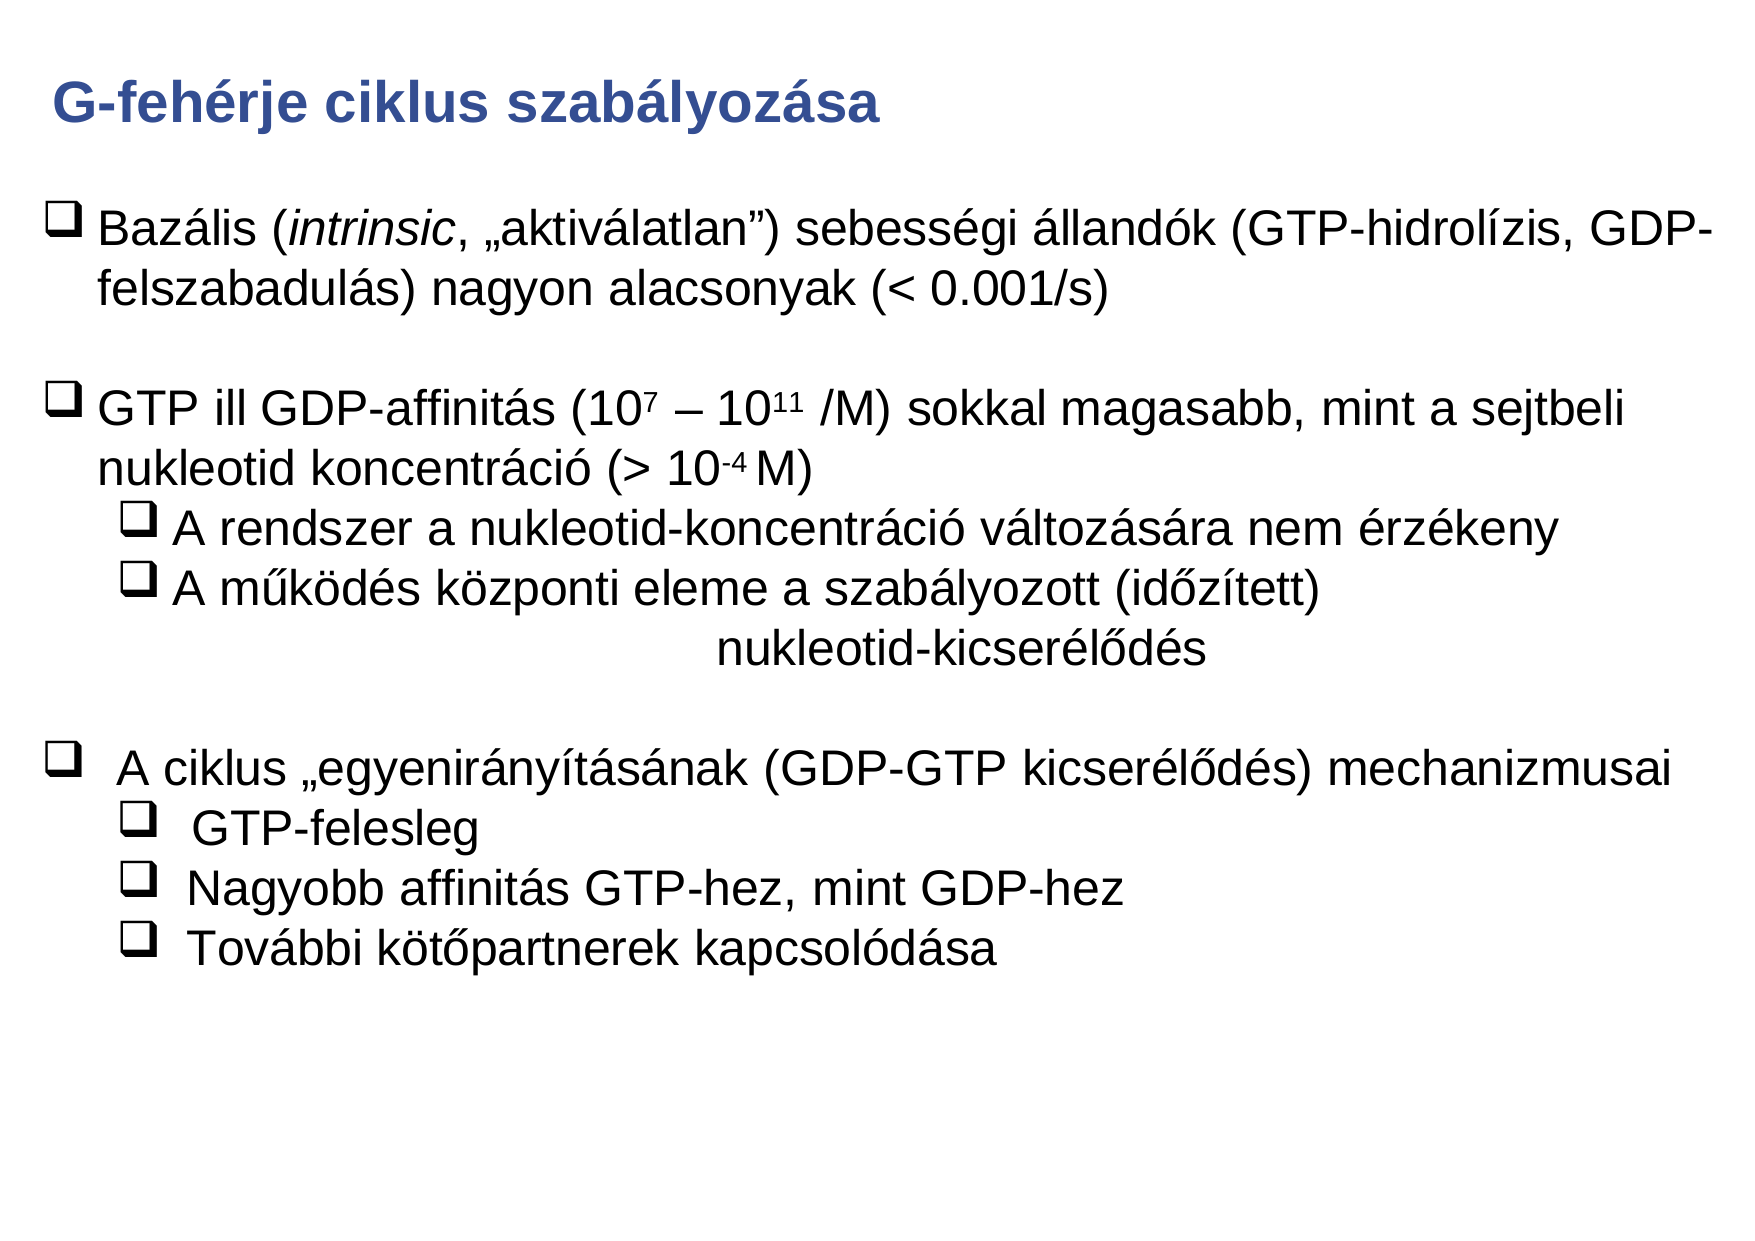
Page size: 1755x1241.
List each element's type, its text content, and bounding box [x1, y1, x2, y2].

title G-fehérje ciklus szabályozása [50, 63, 1704, 195]
text_box Bazális (intrinsic, „aktiválatlan”) sebességi állandók (GTP-hidrolízis, GDP- felszabadulás) nagyon alacsonyak (< 0.001/s) GTP ill GDP-affinitás (107 – 1011 /M) sokkal magasabb, mint a sejtbeli nukleotid koncentráció (> 10-4 M) A rendszer a nukleotid-koncentráció változására nem érzékeny A működés központi eleme a szabályozott (időzített) nukleotid-kicserélődés A ciklus „egyenirányításának (GDP-GTP kicserélődés) mechanizmusai GTP-felesleg Nagyobb affinitás GTP-hez, mint GDP-hez További kötőpartnerek kapcsolódása [39, 195, 1755, 976]
